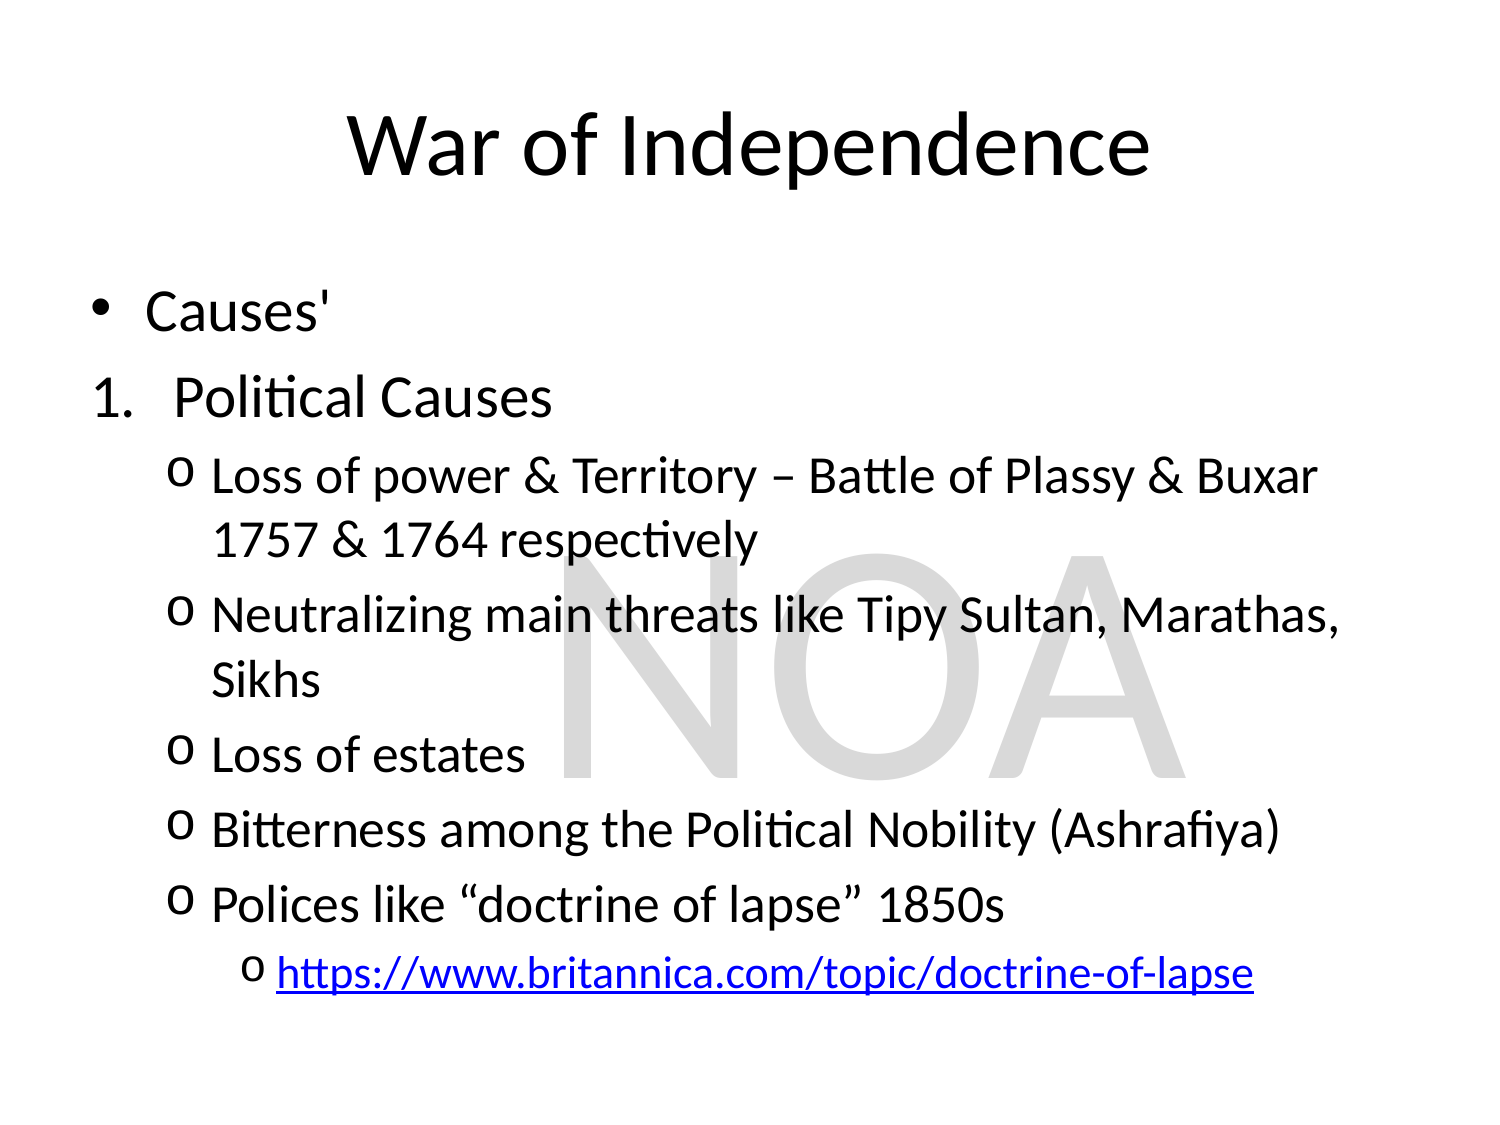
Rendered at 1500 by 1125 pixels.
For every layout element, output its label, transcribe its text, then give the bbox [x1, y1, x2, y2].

title War of Independence [75, 45, 1425, 233]
list Causes' Political Causes Loss of power & Territory – Battle of Plassy & Buxar 1757 & 1764 respectively Neutralizing main threats like Tipy Sultan, Marathas, Sikhs Loss of estates Bitterness among the Political Nobility (Ashrafiya) Polices like “doctrine of lapse” 1850s https://www.britannica.com/topic/doctrine-of-lapse [75, 262, 1425, 1005]
